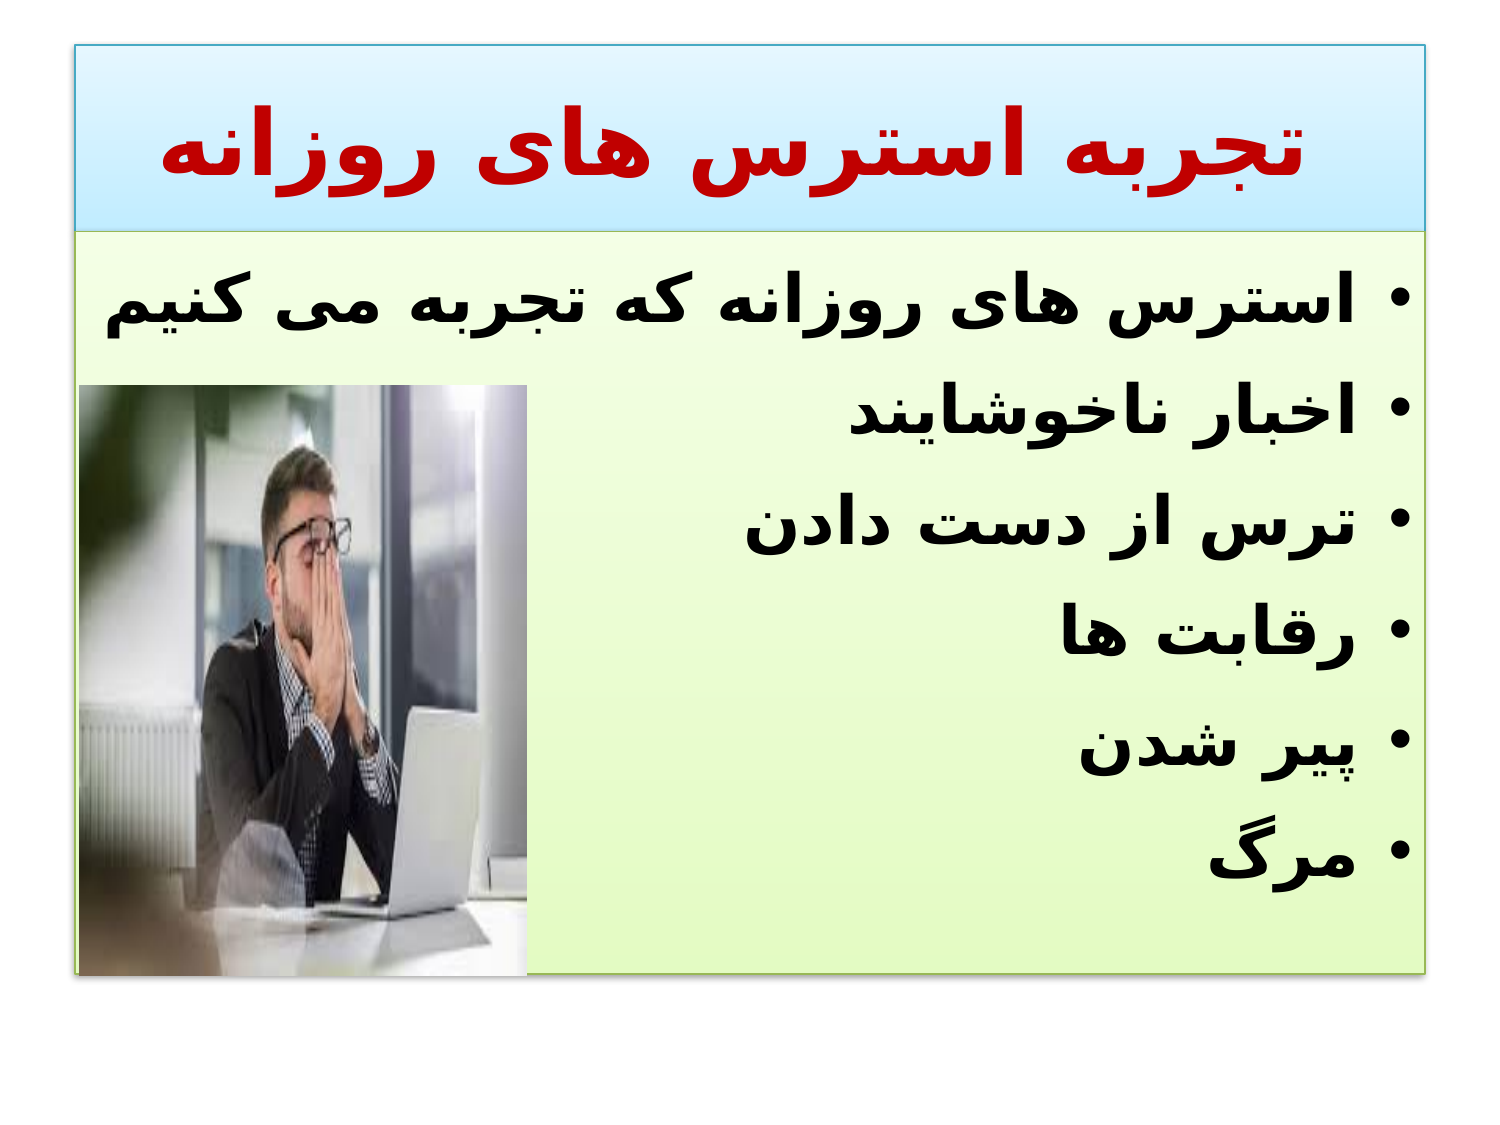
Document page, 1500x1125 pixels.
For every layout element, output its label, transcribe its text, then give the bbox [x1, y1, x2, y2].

title تجربه استرس های روزانه [74, 44, 1426, 231]
picture [79, 385, 527, 977]
list استرس های روزانه که تجربه می کنیم اخبار ناخوشایند ترس از دست دادن رقابت ها پیر شدن مرگ [74, 231, 1426, 975]
